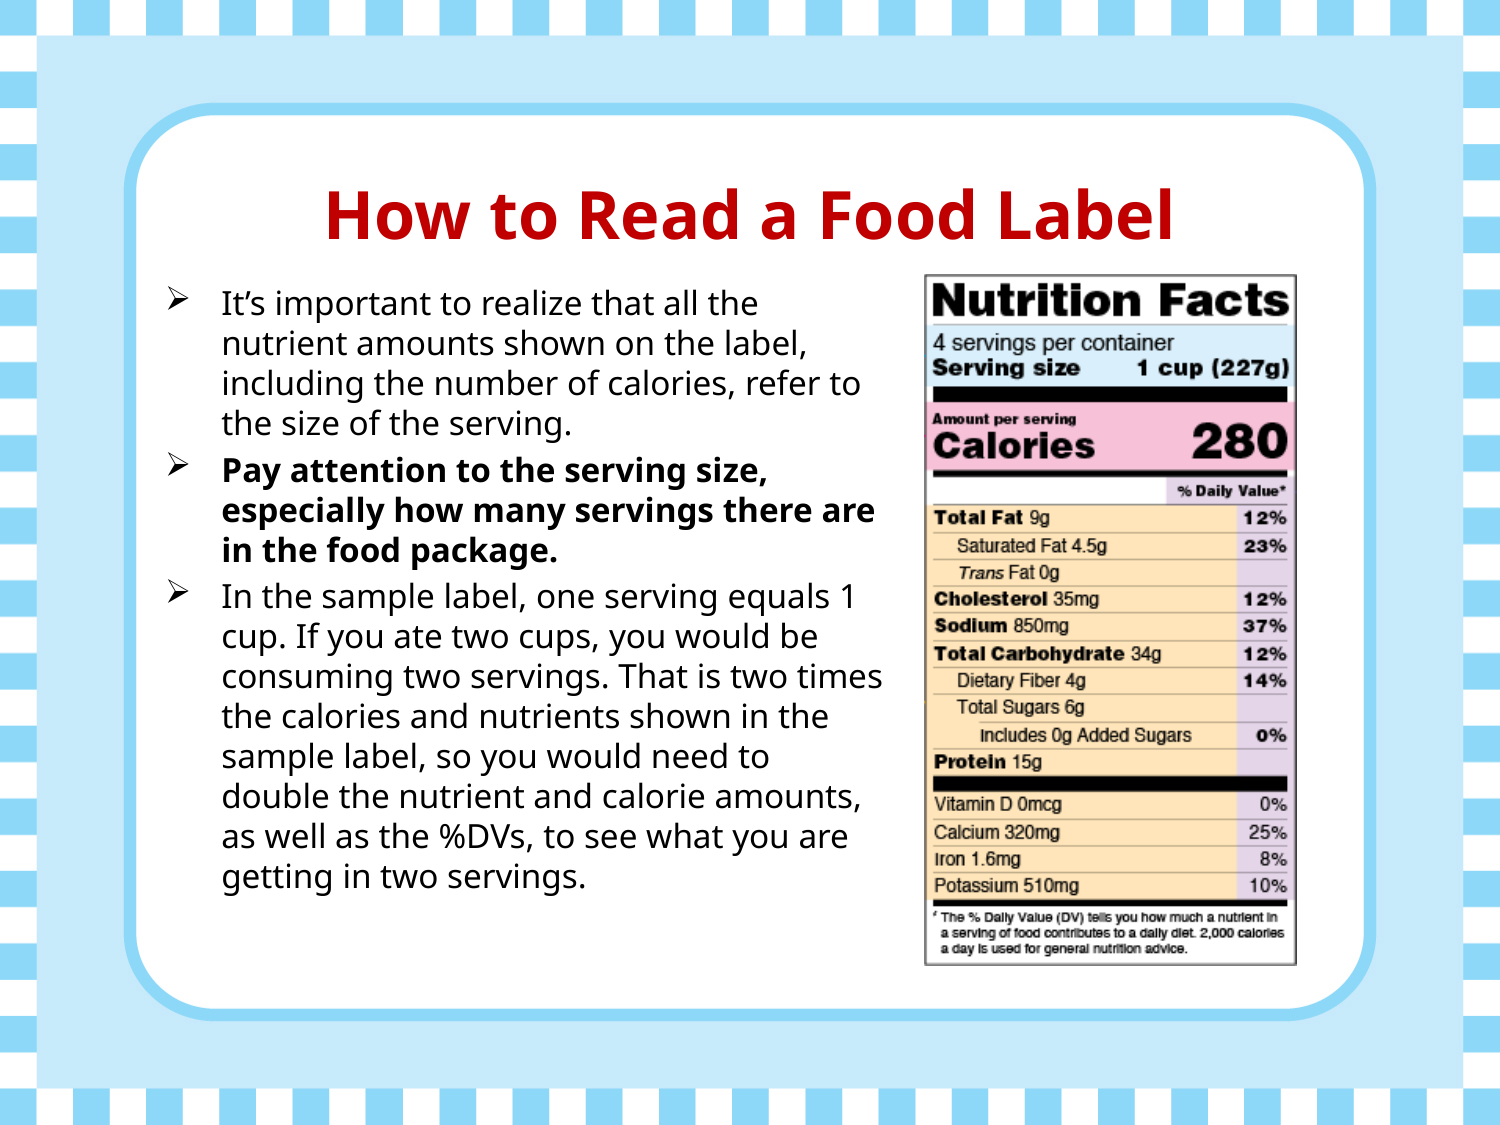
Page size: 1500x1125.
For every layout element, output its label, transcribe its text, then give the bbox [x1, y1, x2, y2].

list It’s important to realize that all the nutrient amounts shown on the label, including the number of calories, refer to the size of the serving. Pay attention to the serving size, especially how many servings there are in the food package. In the sample label, one serving equals 1 cup. If you ate two cups, you would be consuming two servings. That is two times the calories and nutrients shown in the sample label, so you would need to double the nutrient and calorie amounts, as well as the %DVs, to see what you are getting in two servings. [150, 275, 900, 1013]
picture [0, 0, 1500, 1125]
title How to Read a Food Label [249, 149, 1250, 275]
